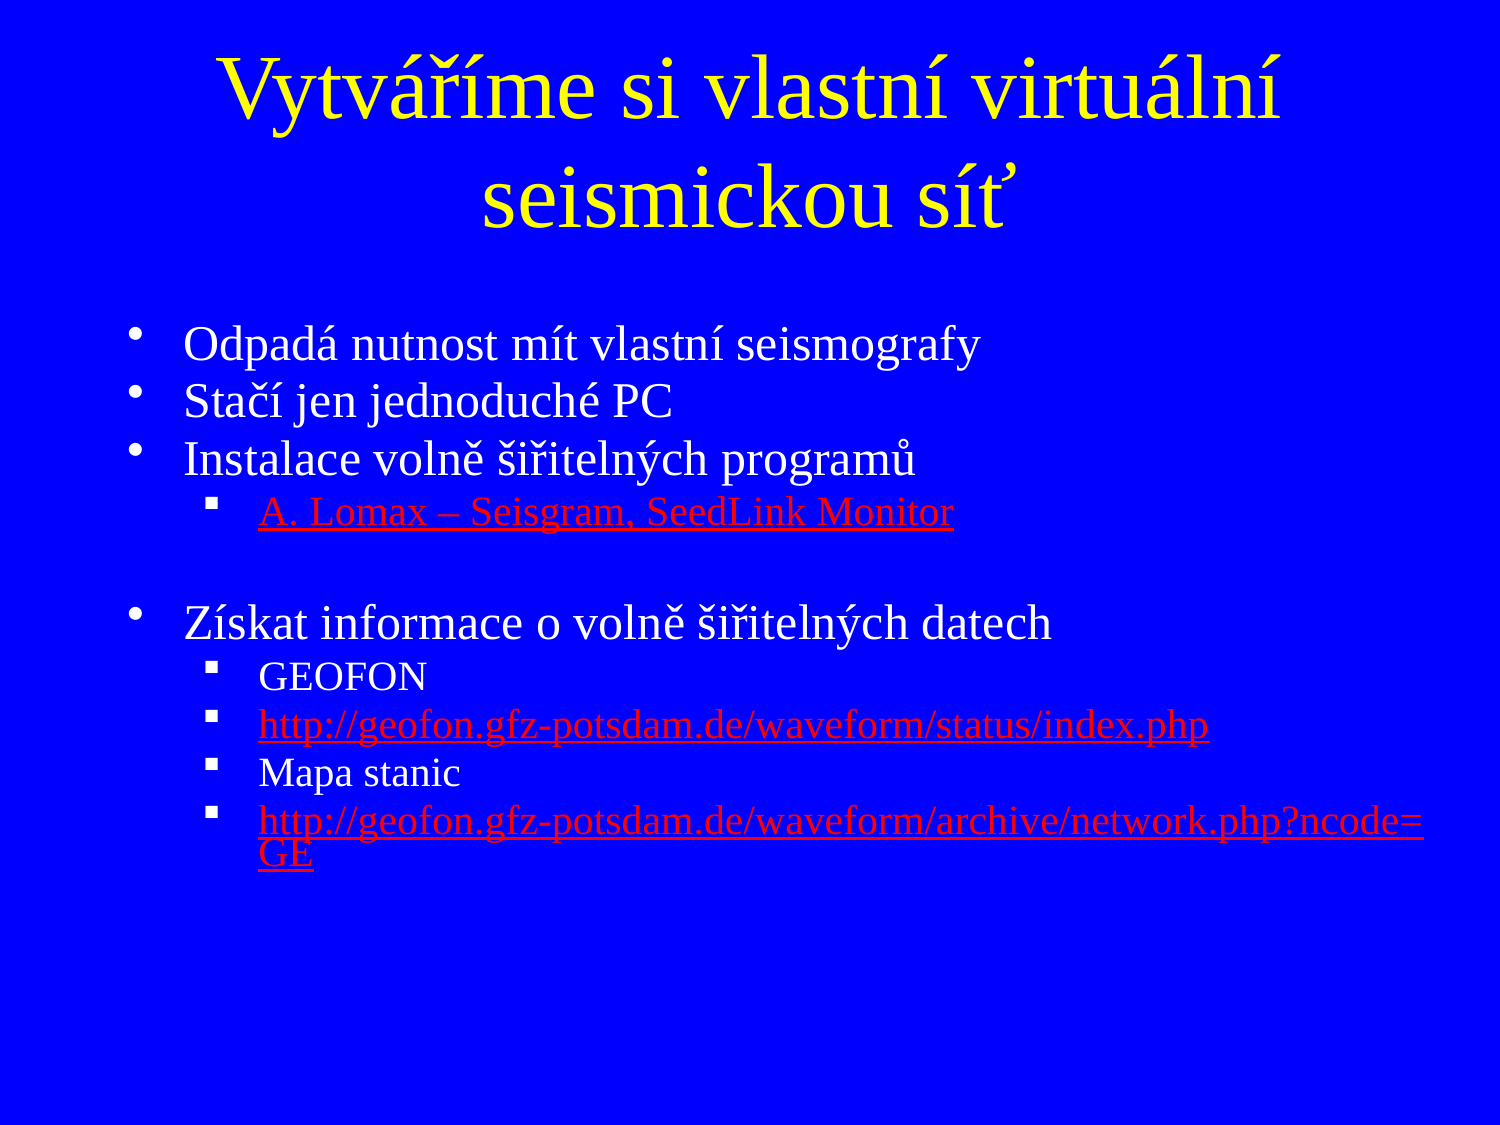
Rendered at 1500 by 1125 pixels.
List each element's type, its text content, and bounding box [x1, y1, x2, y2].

text_box Odpadá nutnost mít vlastní seismografy Stačí jen jednoduché PC Instalace volně šiřitelných programů A. Lomax – Seisgram, SeedLink Monitor Získat informace o volně šiřitelných datech GEOFON http://geofon.gfz-potsdam.de/waveform/status/index.php Mapa stanic http://geofon.gfz-potsdam.de/waveform/archive/network.php?ncode=GE [112, 314, 1447, 1083]
text_box Vytváříme si vlastní virtuální seismickou síť [112, 19, 1388, 207]
